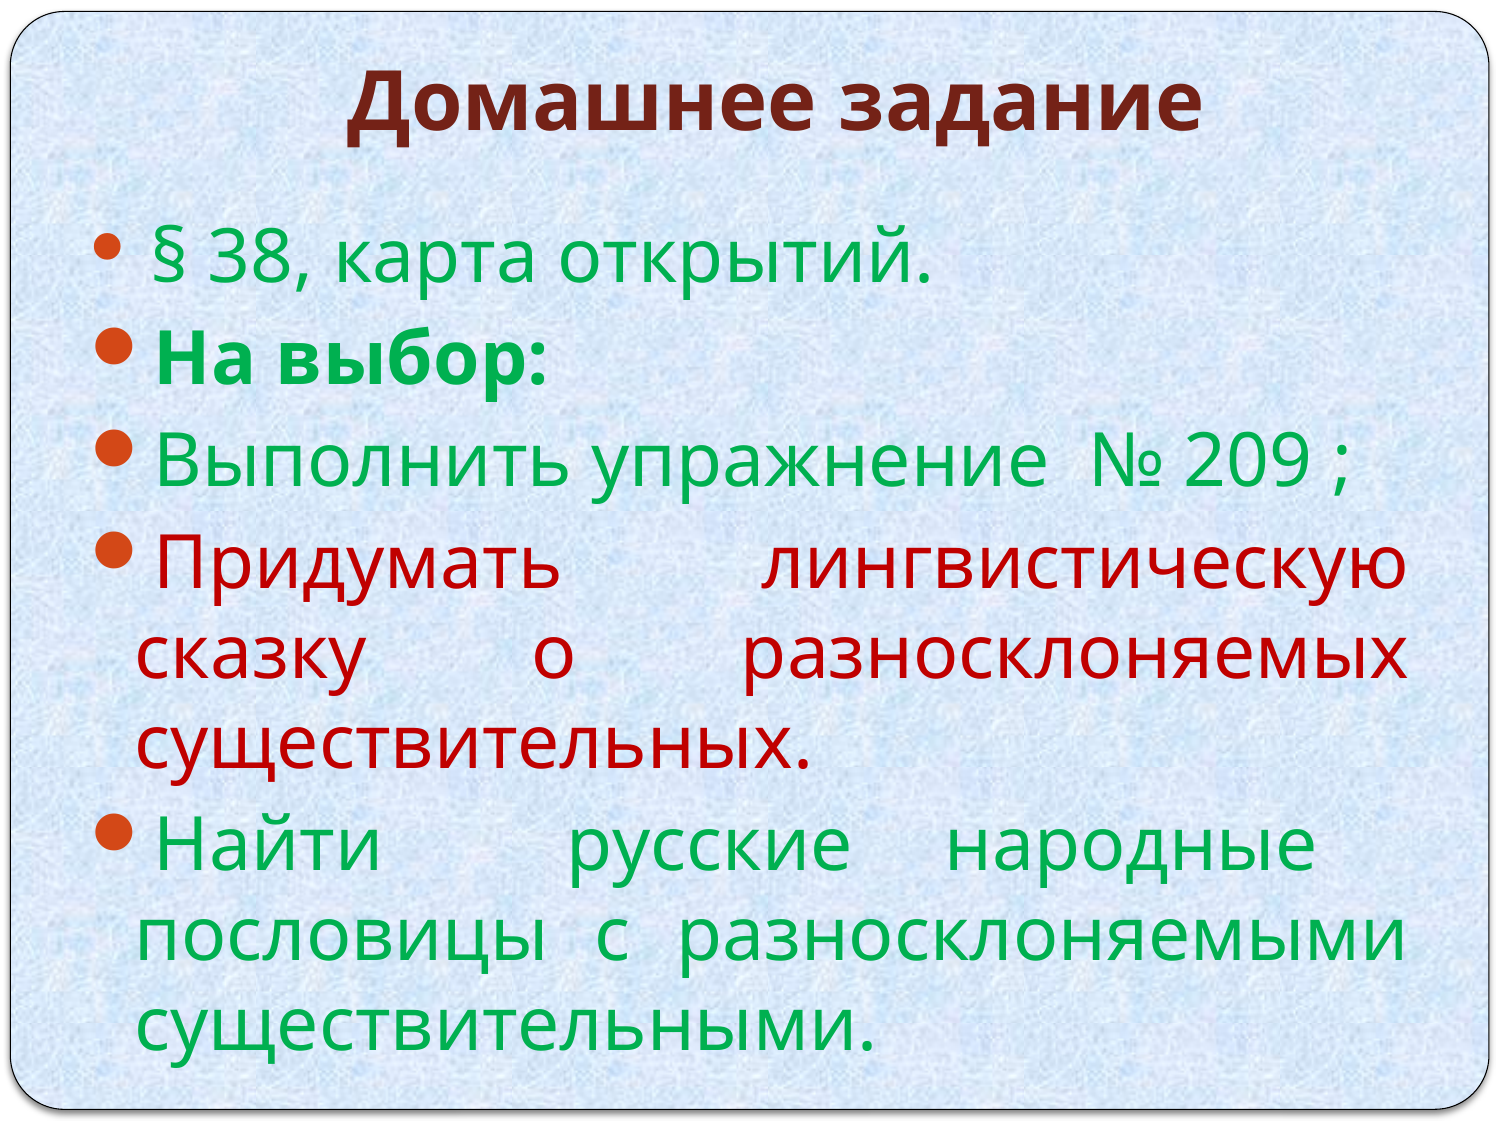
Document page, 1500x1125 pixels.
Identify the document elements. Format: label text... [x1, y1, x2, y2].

picture [11, 12, 1488, 1108]
list § 38, карта открытий. На выбор: Выполнить упражнение № 209 ; Придумать лингвистическую сказку о разносклоняемых существительных. Найти русские народные пословицы с разносклоняемыми существительными. [74, 199, 1426, 988]
title Домашнее задание [149, 44, 1426, 163]
